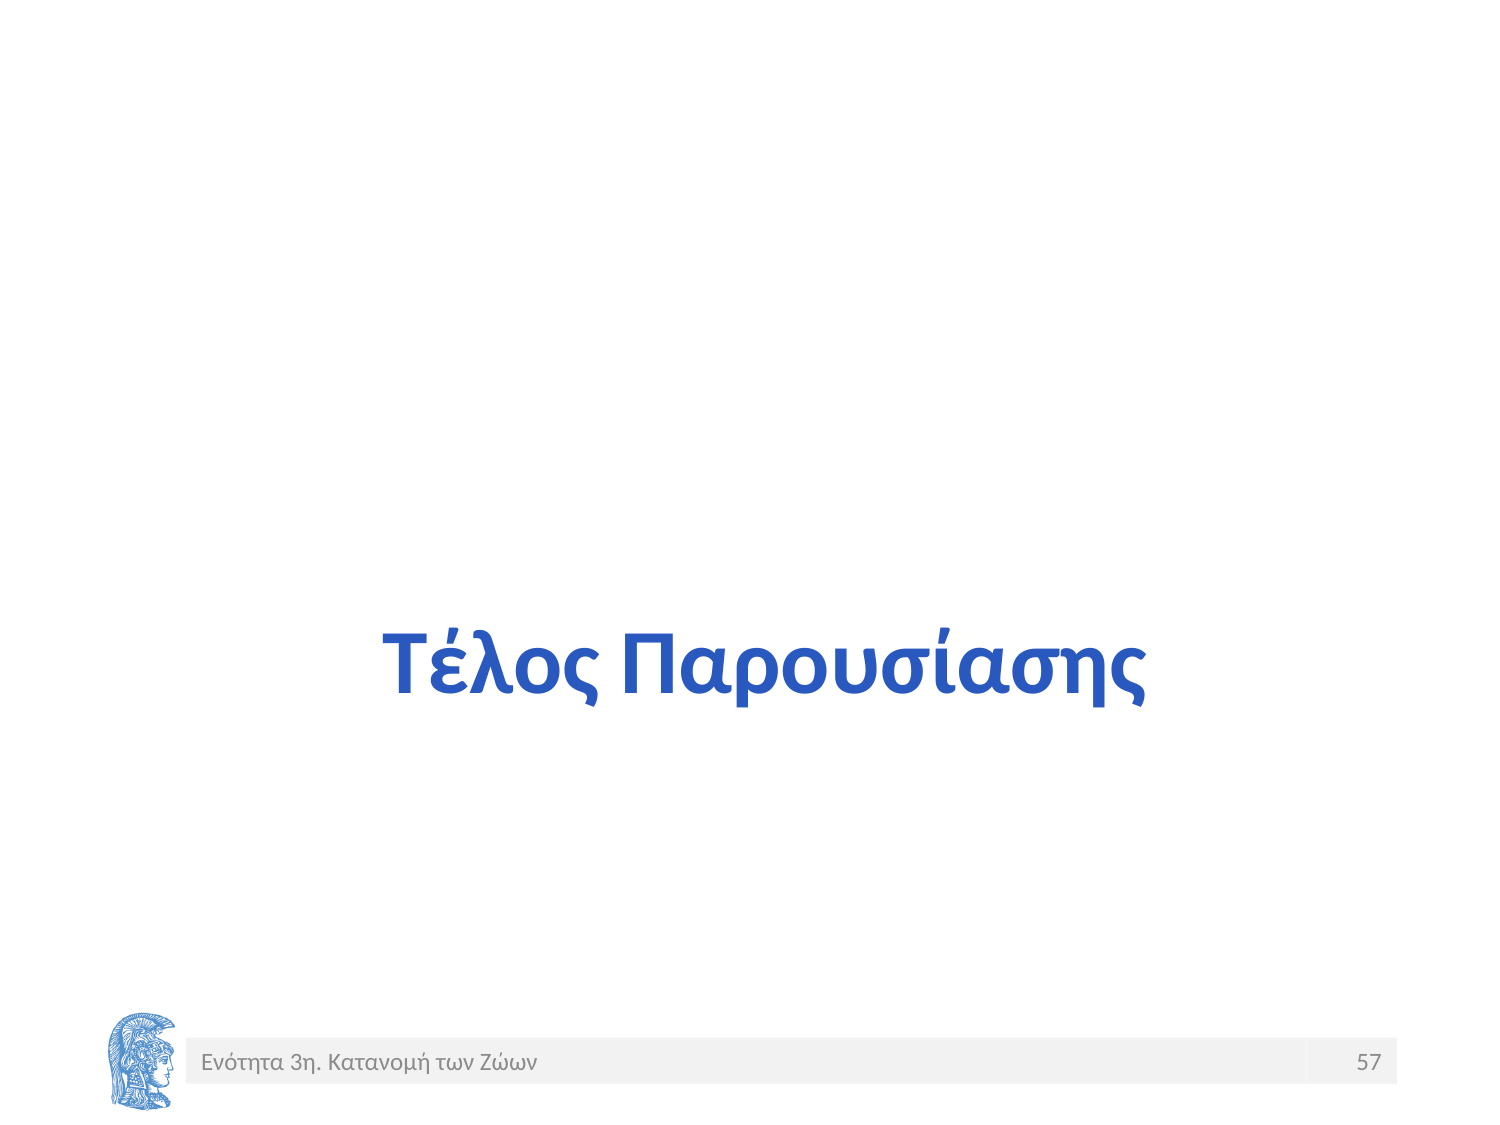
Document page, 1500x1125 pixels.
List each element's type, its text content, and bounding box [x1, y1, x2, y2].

picture [103, 1011, 186, 1114]
slide_number 57 [1306, 1037, 1397, 1084]
title Τέλος Παρουσίασης [118, 555, 1413, 773]
footer Ενότητα 3η. Κατανομή των Ζώων [186, 1037, 1306, 1084]
